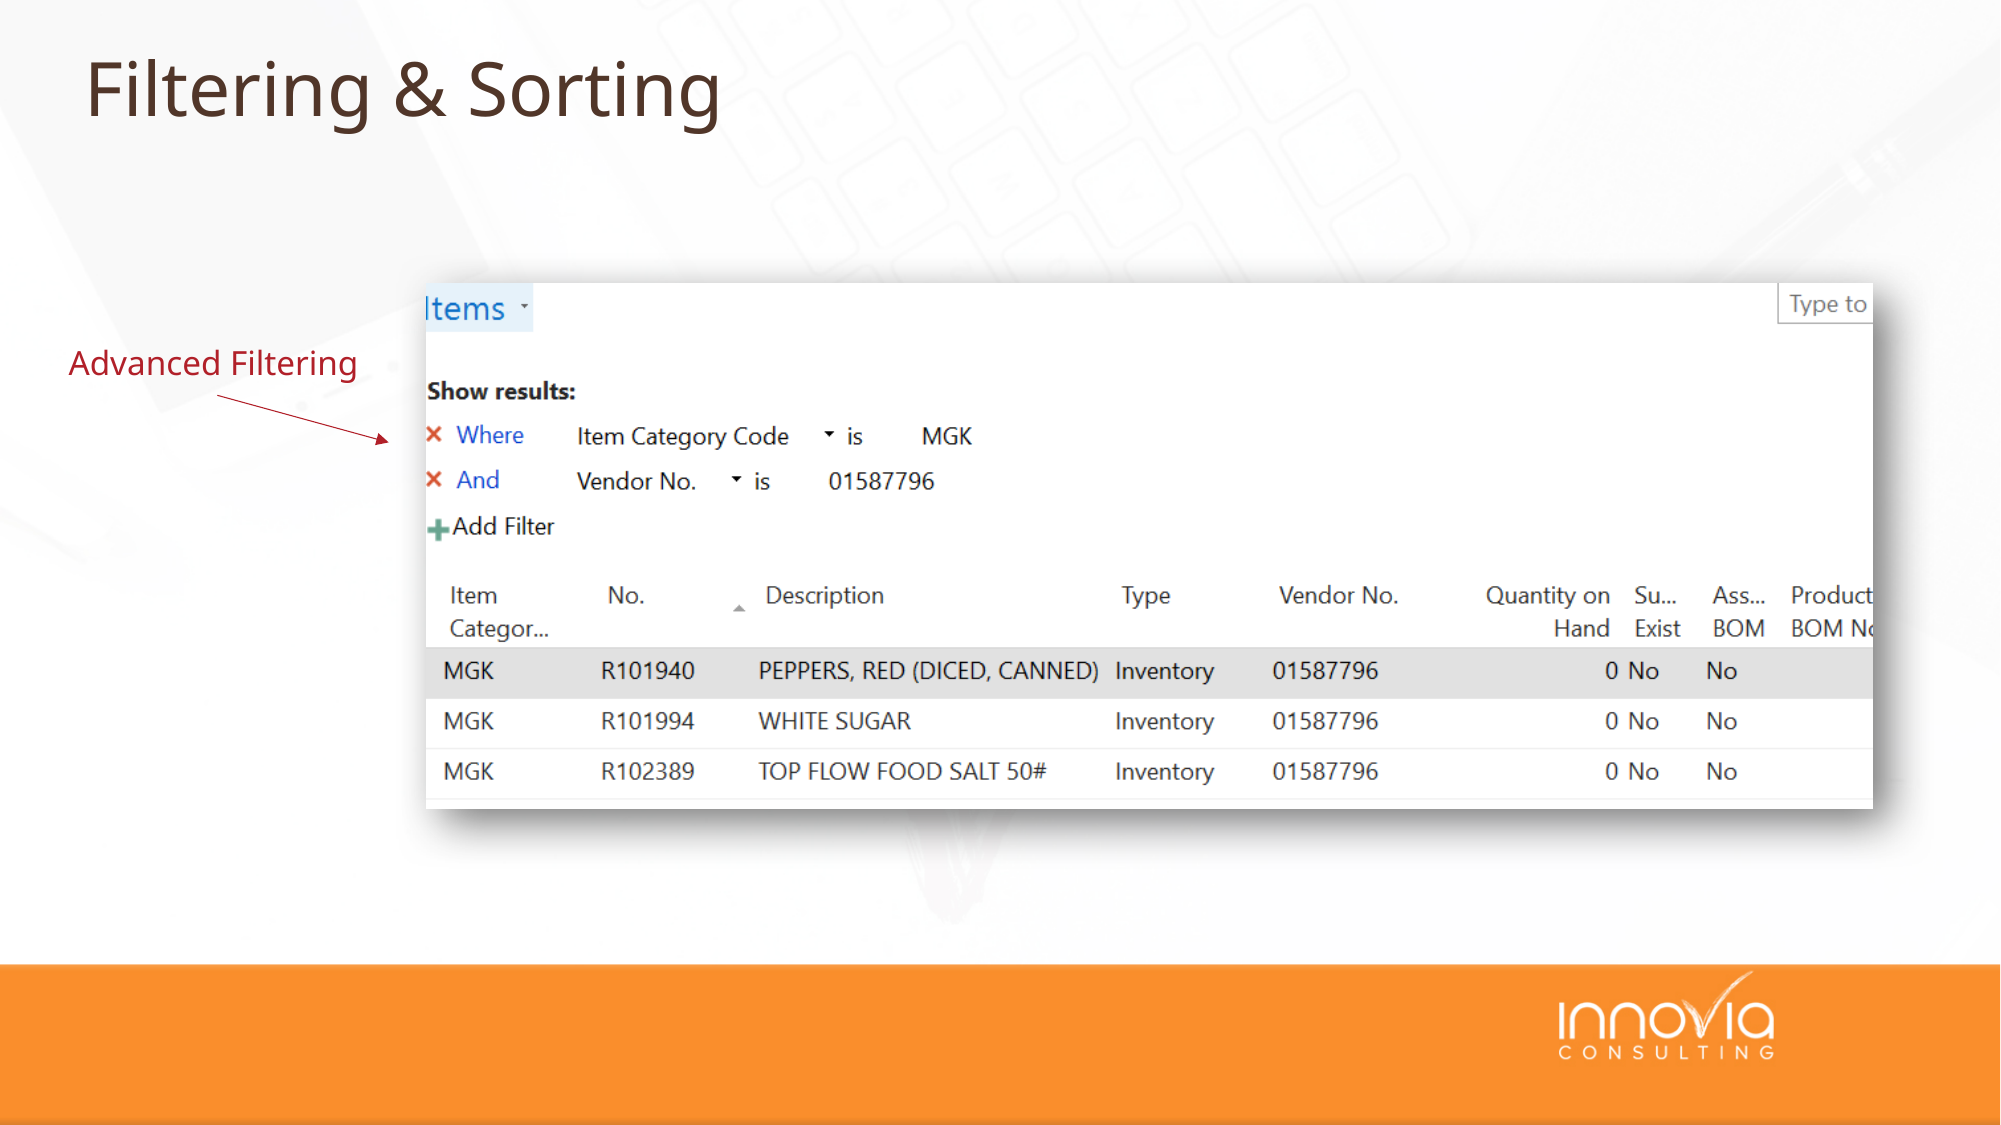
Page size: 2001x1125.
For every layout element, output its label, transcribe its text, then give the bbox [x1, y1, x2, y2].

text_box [217, 395, 389, 443]
text_box Filtering & Sorting [69, 34, 740, 140]
text_box Advanced Filtering [38, 328, 389, 401]
picture [0, 0, 2001, 1125]
